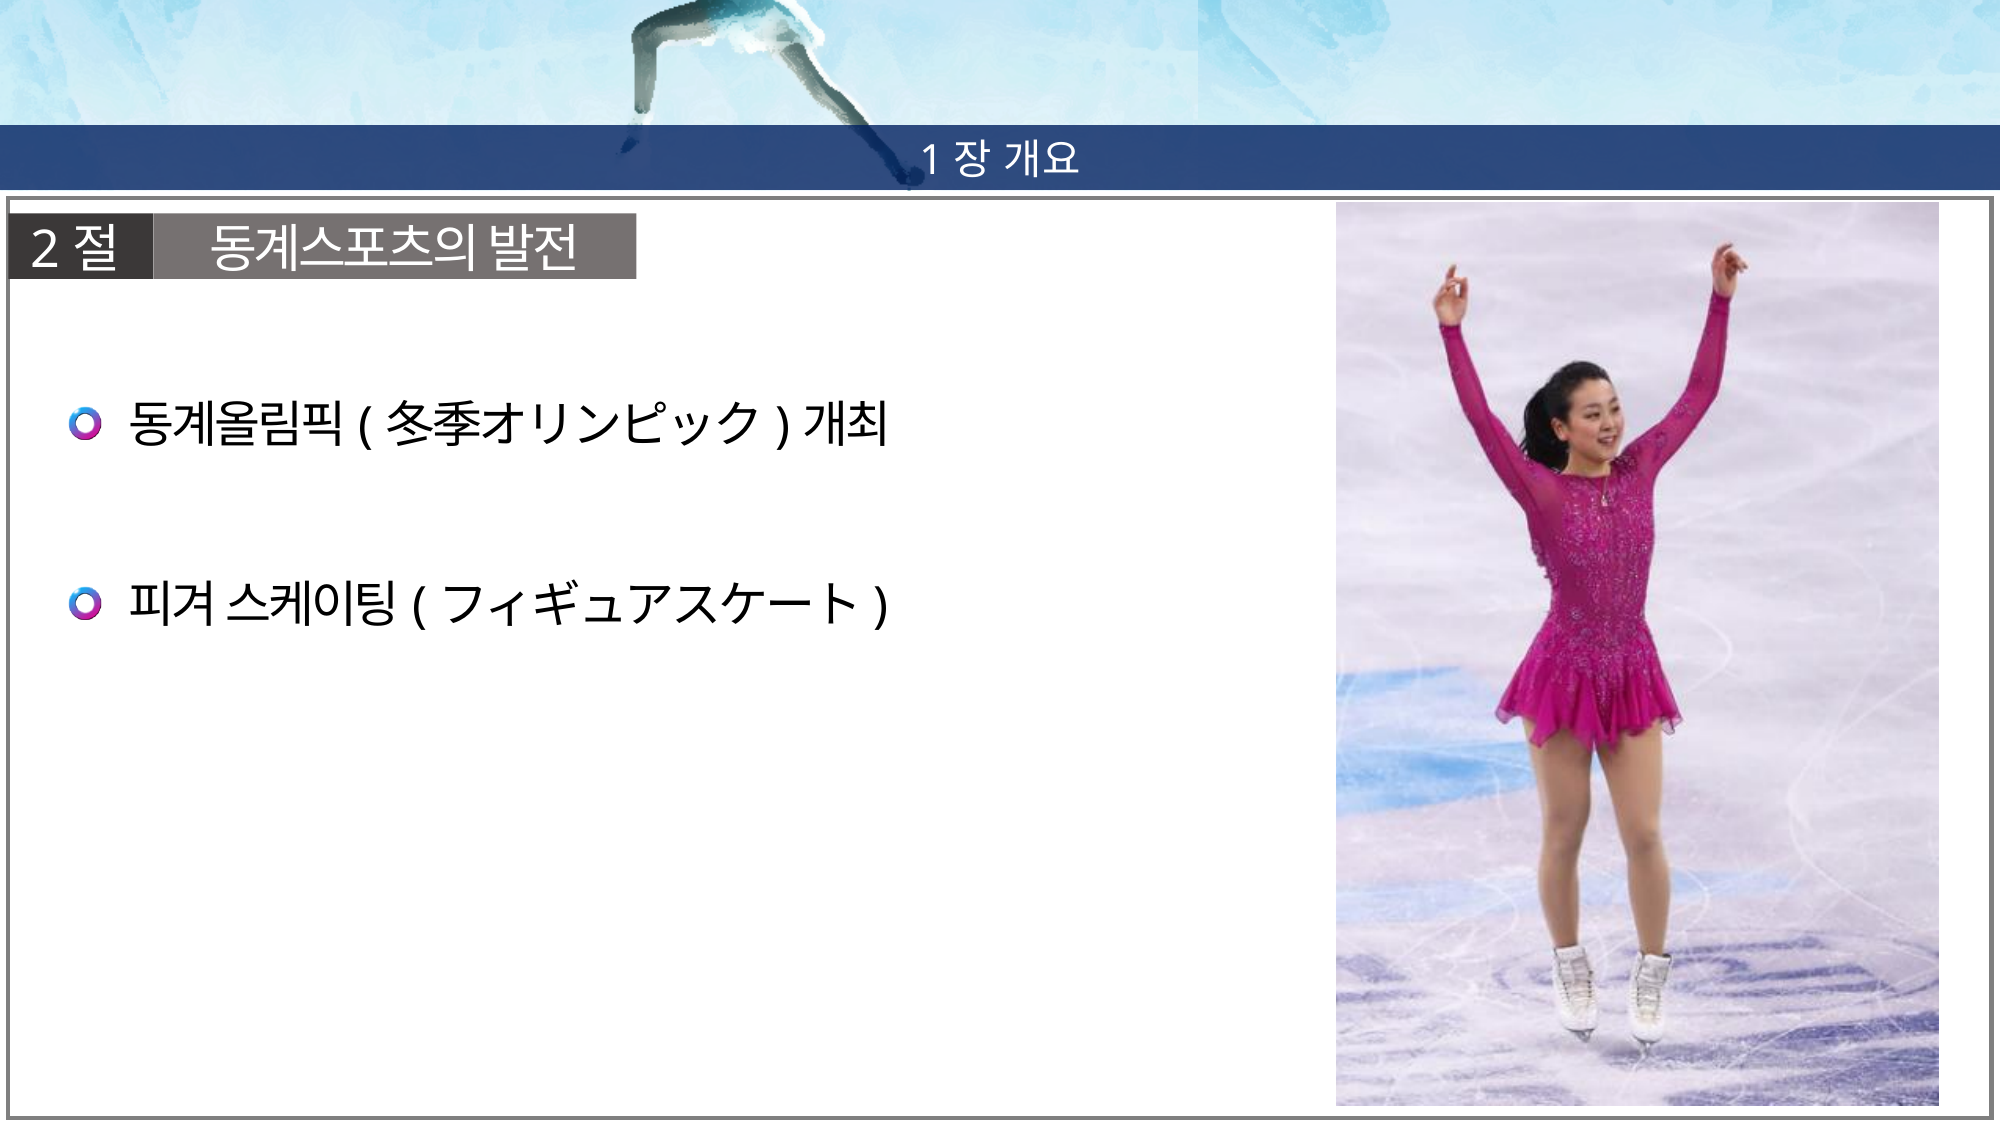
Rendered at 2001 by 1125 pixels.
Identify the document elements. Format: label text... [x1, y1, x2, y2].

text_box 1장 개요 [0, 125, 2000, 190]
text_box 동계올림픽(冬季オリンピック)개최 피겨 스케이팅(フィギュアスケート) [53, 325, 1336, 821]
picture [1336, 202, 1939, 1107]
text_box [8, 213, 637, 279]
picture [0, 0, 2000, 125]
picture [67, 585, 103, 621]
picture [67, 405, 103, 441]
